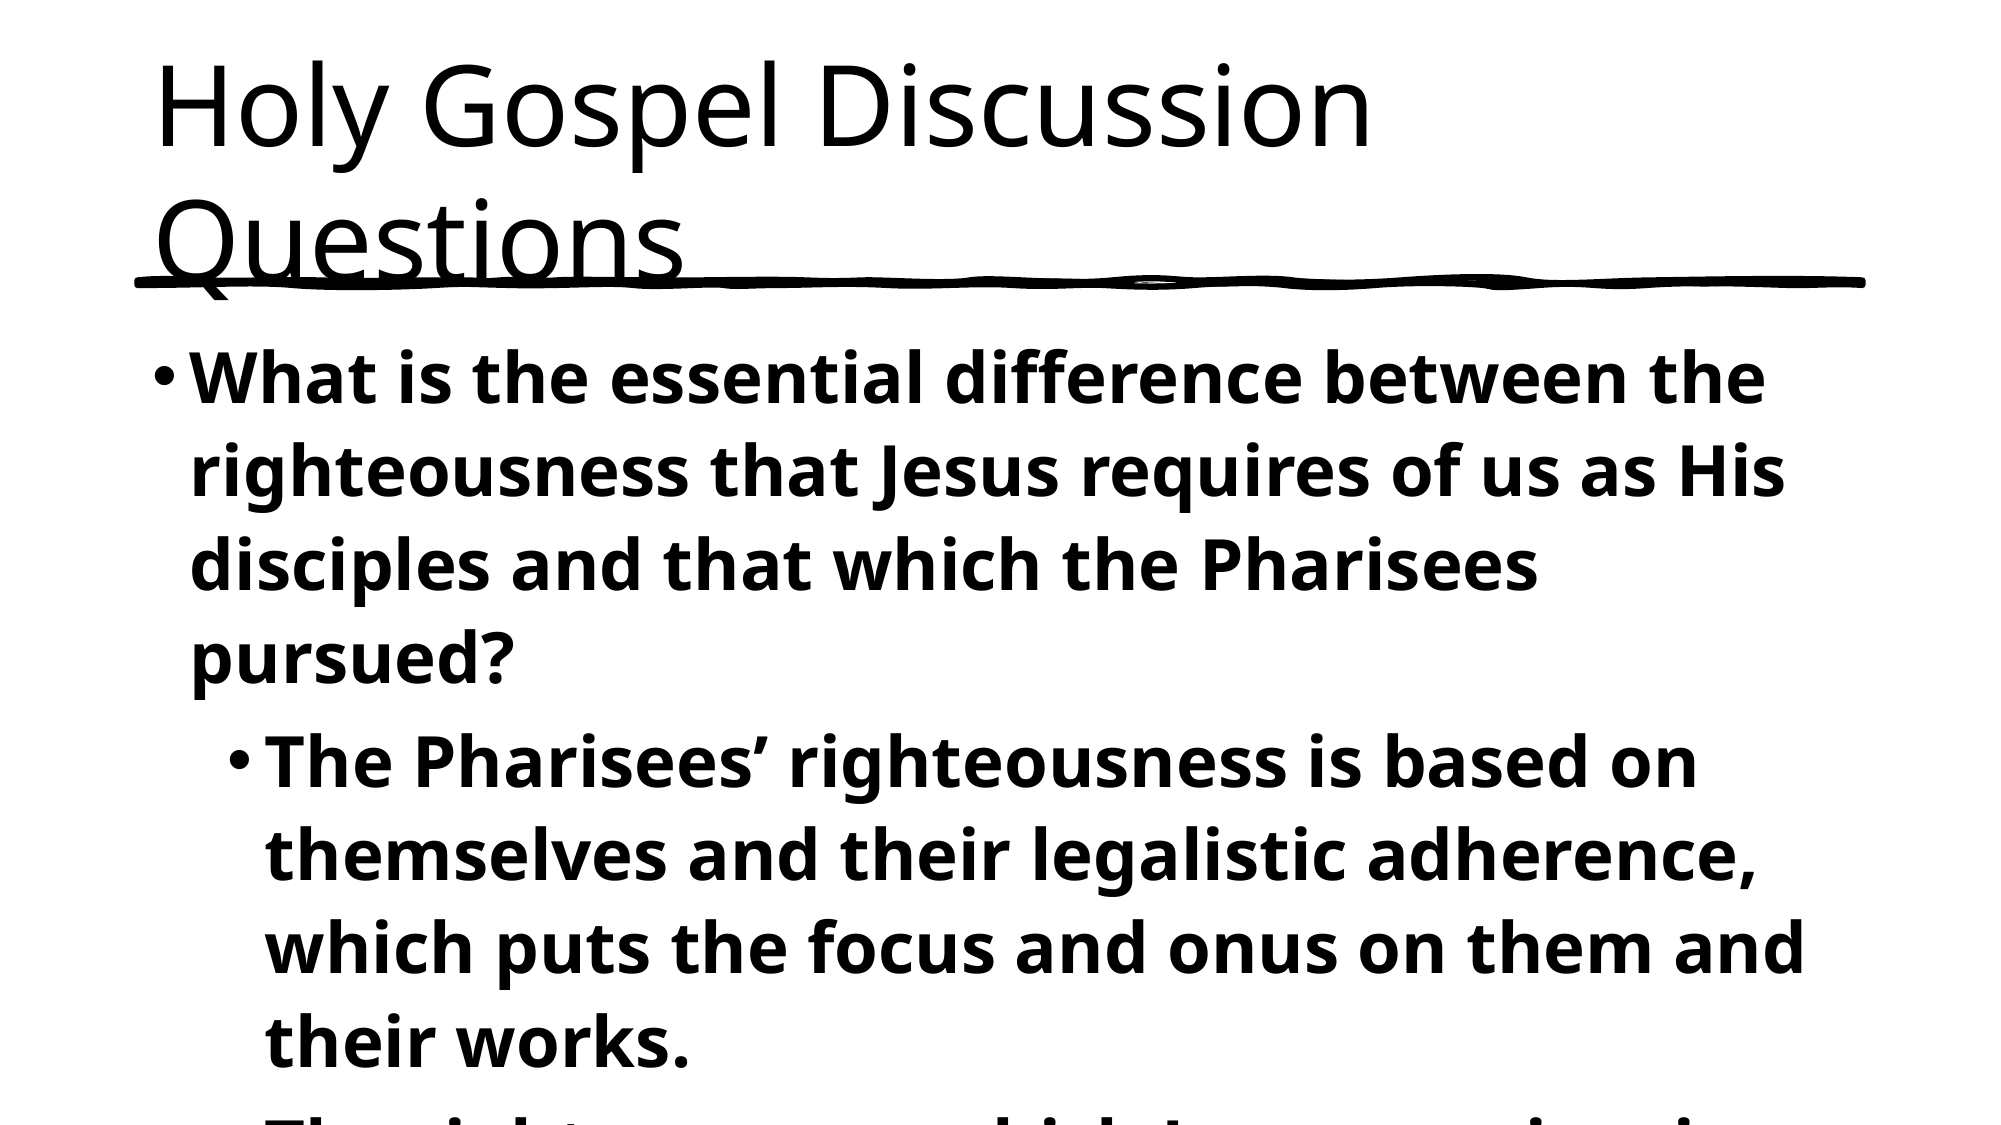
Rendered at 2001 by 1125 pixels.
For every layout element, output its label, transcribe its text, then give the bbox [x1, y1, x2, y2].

list What is the essential difference between the righteousness that Jesus requires of us as His disciples and that which the Pharisees pursued? The Pharisees’ righteousness is based on themselves and their legalistic adherence, which puts the focus and onus on them and their works. The righteousness which Jesus requires is one which is freely and willingly pursued because of the gracious gift of salvation which God has given. [137, 316, 1863, 1014]
title Holy Gospel Discussion Questions [137, 59, 1863, 278]
